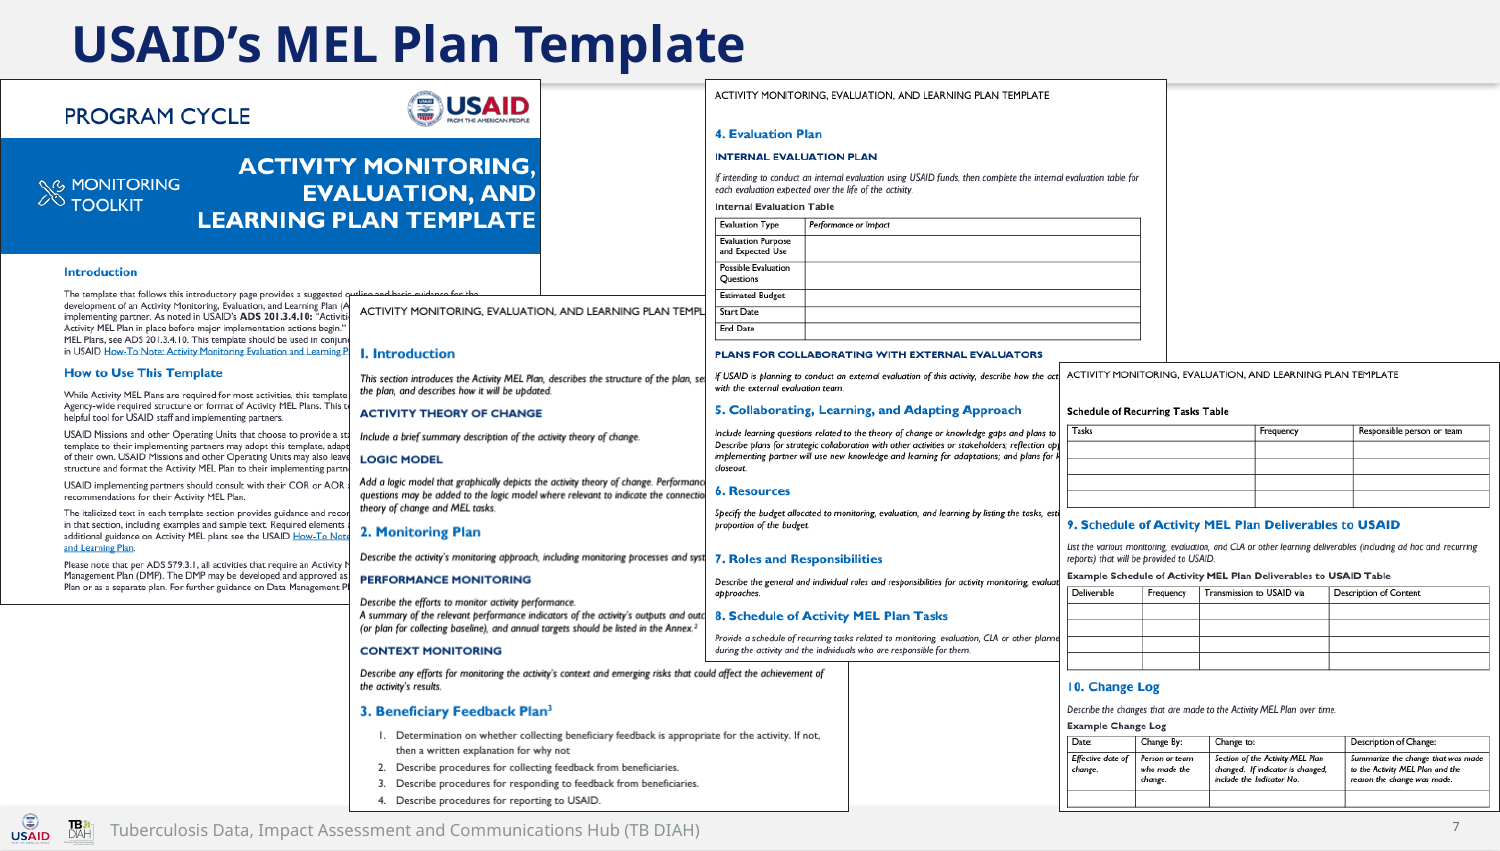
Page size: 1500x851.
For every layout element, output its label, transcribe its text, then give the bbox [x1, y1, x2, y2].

slide_number 7 [1370, 820, 1475, 843]
title USAID’s MEL Plan Template [56, 3, 1332, 80]
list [0, 79, 541, 606]
picture [3, 805, 58, 851]
picture [348, 79, 1500, 812]
picture [64, 820, 94, 845]
